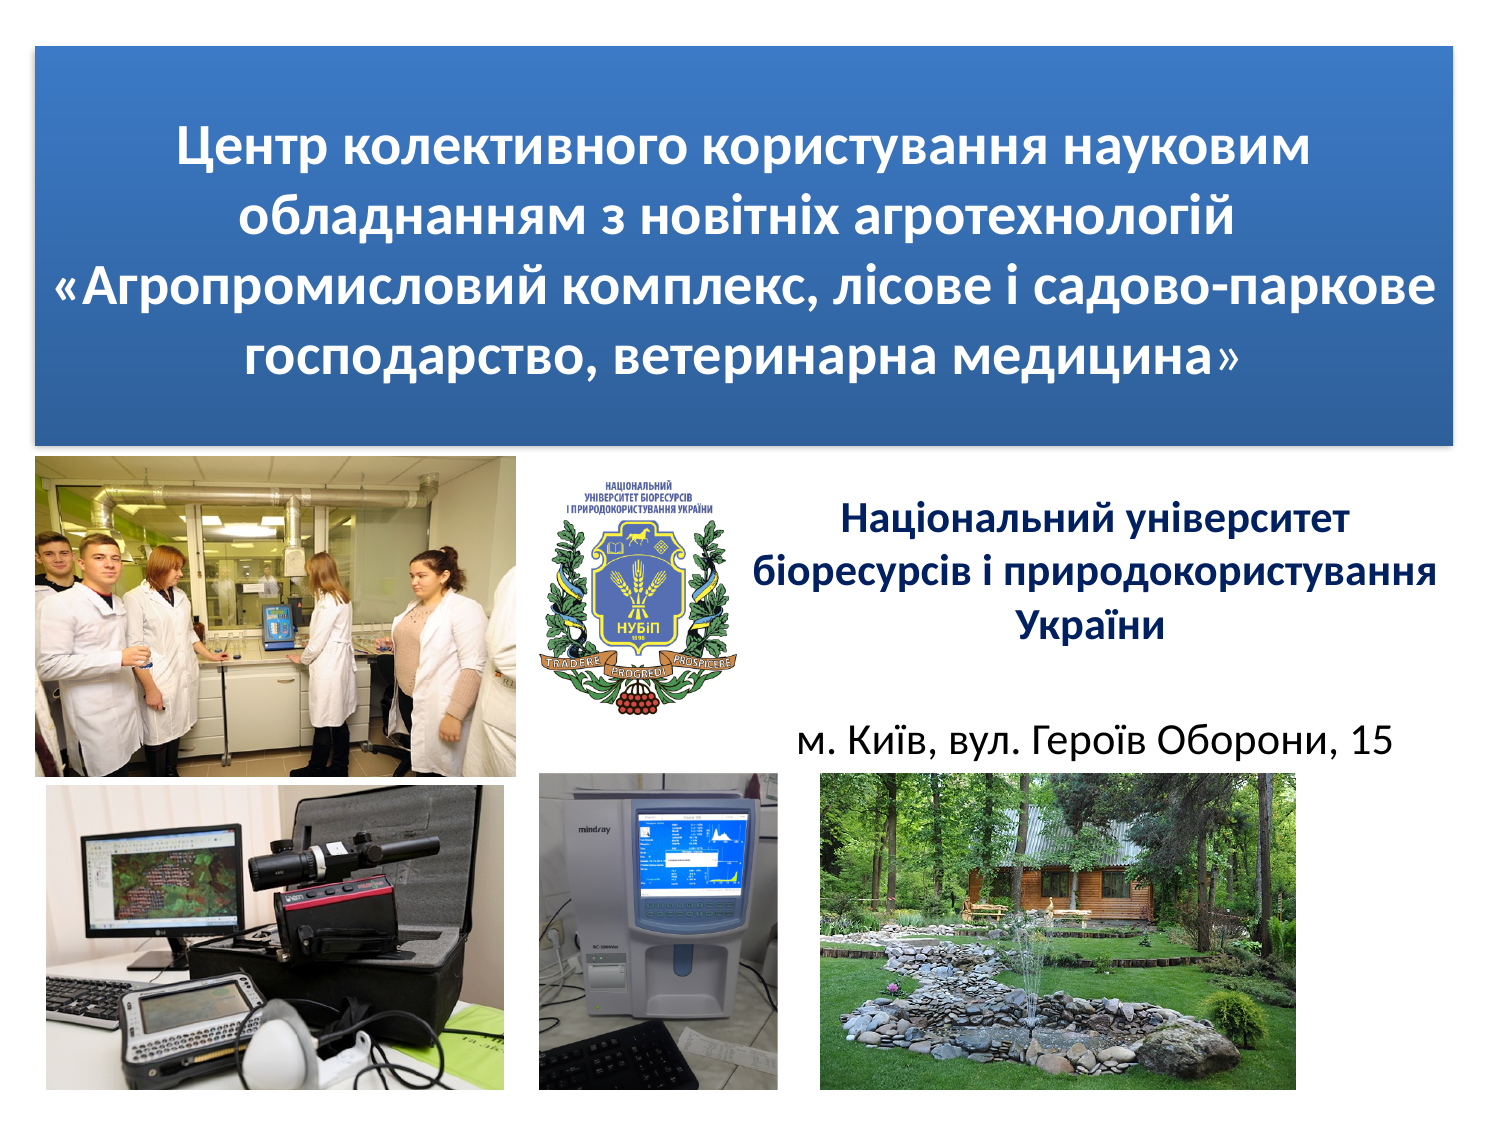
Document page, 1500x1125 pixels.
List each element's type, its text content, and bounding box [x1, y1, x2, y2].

picture [46, 784, 504, 1091]
picture [34, 456, 516, 778]
title Центр колективного користування науковим обладнанням з новітніх агротехнологій «Агропромисловий комплекс, лісове і садово-паркове господарство, ветеринарна медицина» [35, 46, 1454, 446]
picture [538, 773, 778, 1091]
picture [538, 480, 737, 716]
subtitle Національний університет біоресурсів і природокористування України м. Київ, вул. Героїв Оборони, 15 [726, 480, 1465, 774]
picture [820, 773, 1296, 1091]
